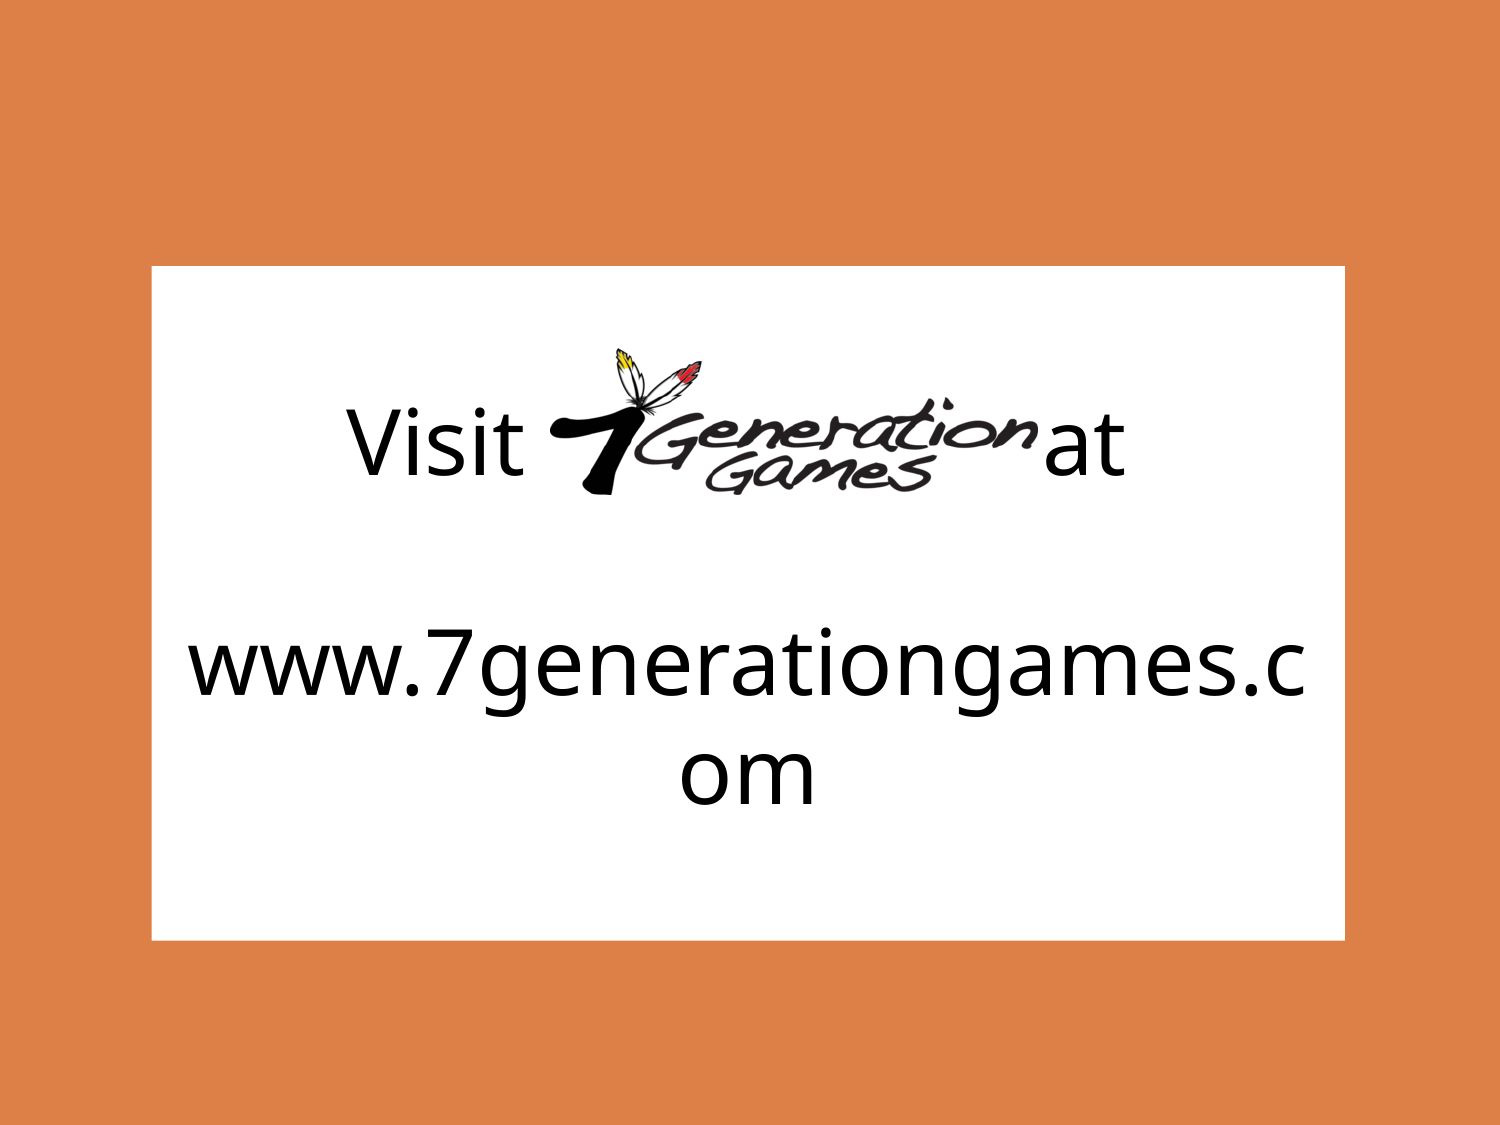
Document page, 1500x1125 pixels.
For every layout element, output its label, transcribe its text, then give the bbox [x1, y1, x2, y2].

text_box Visit at www.7generationgames.com [151, 266, 1345, 941]
picture [550, 348, 1038, 496]
